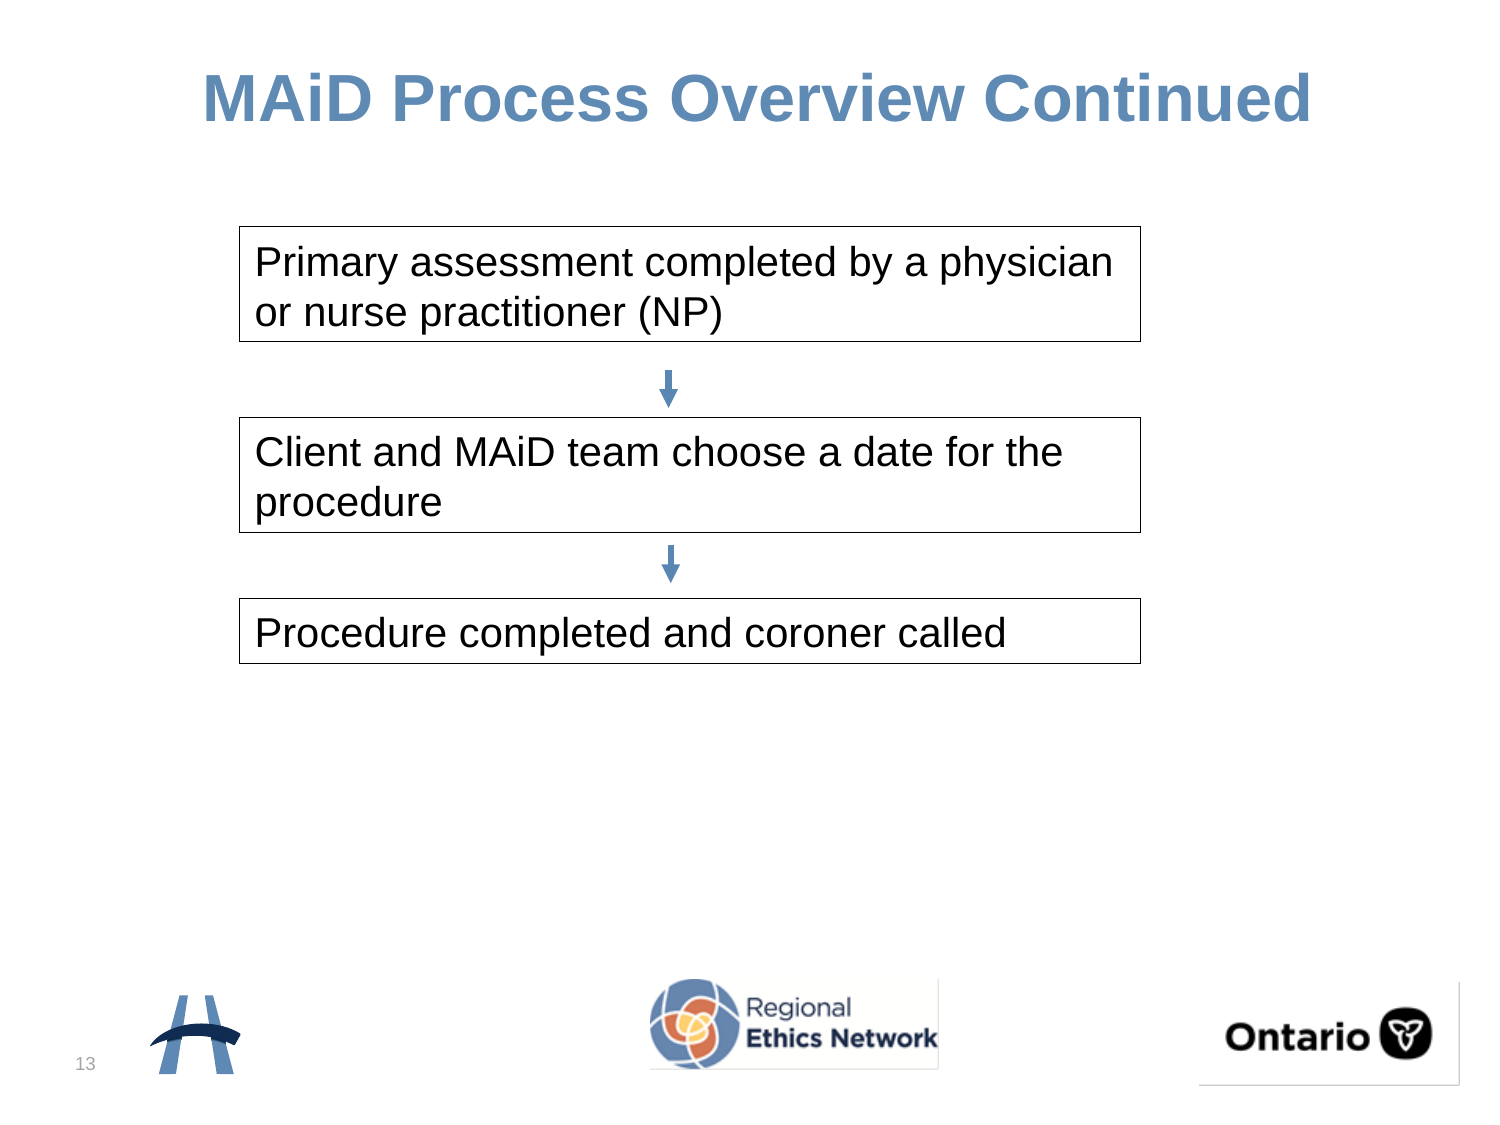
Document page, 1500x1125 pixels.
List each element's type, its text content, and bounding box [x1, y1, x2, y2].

text_box Primary assessment completed by a physician or nurse practitioner (NP) [239, 226, 1141, 342]
text_box Client and MAiD team choose a date for the procedure [239, 417, 1141, 533]
slide_number 13 [75, 979, 375, 1075]
title MAiD Process Overview Continued [75, 54, 1443, 169]
picture [1199, 982, 1461, 1087]
text_box Procedure completed and coroner called [239, 598, 1141, 664]
picture [650, 979, 940, 1071]
